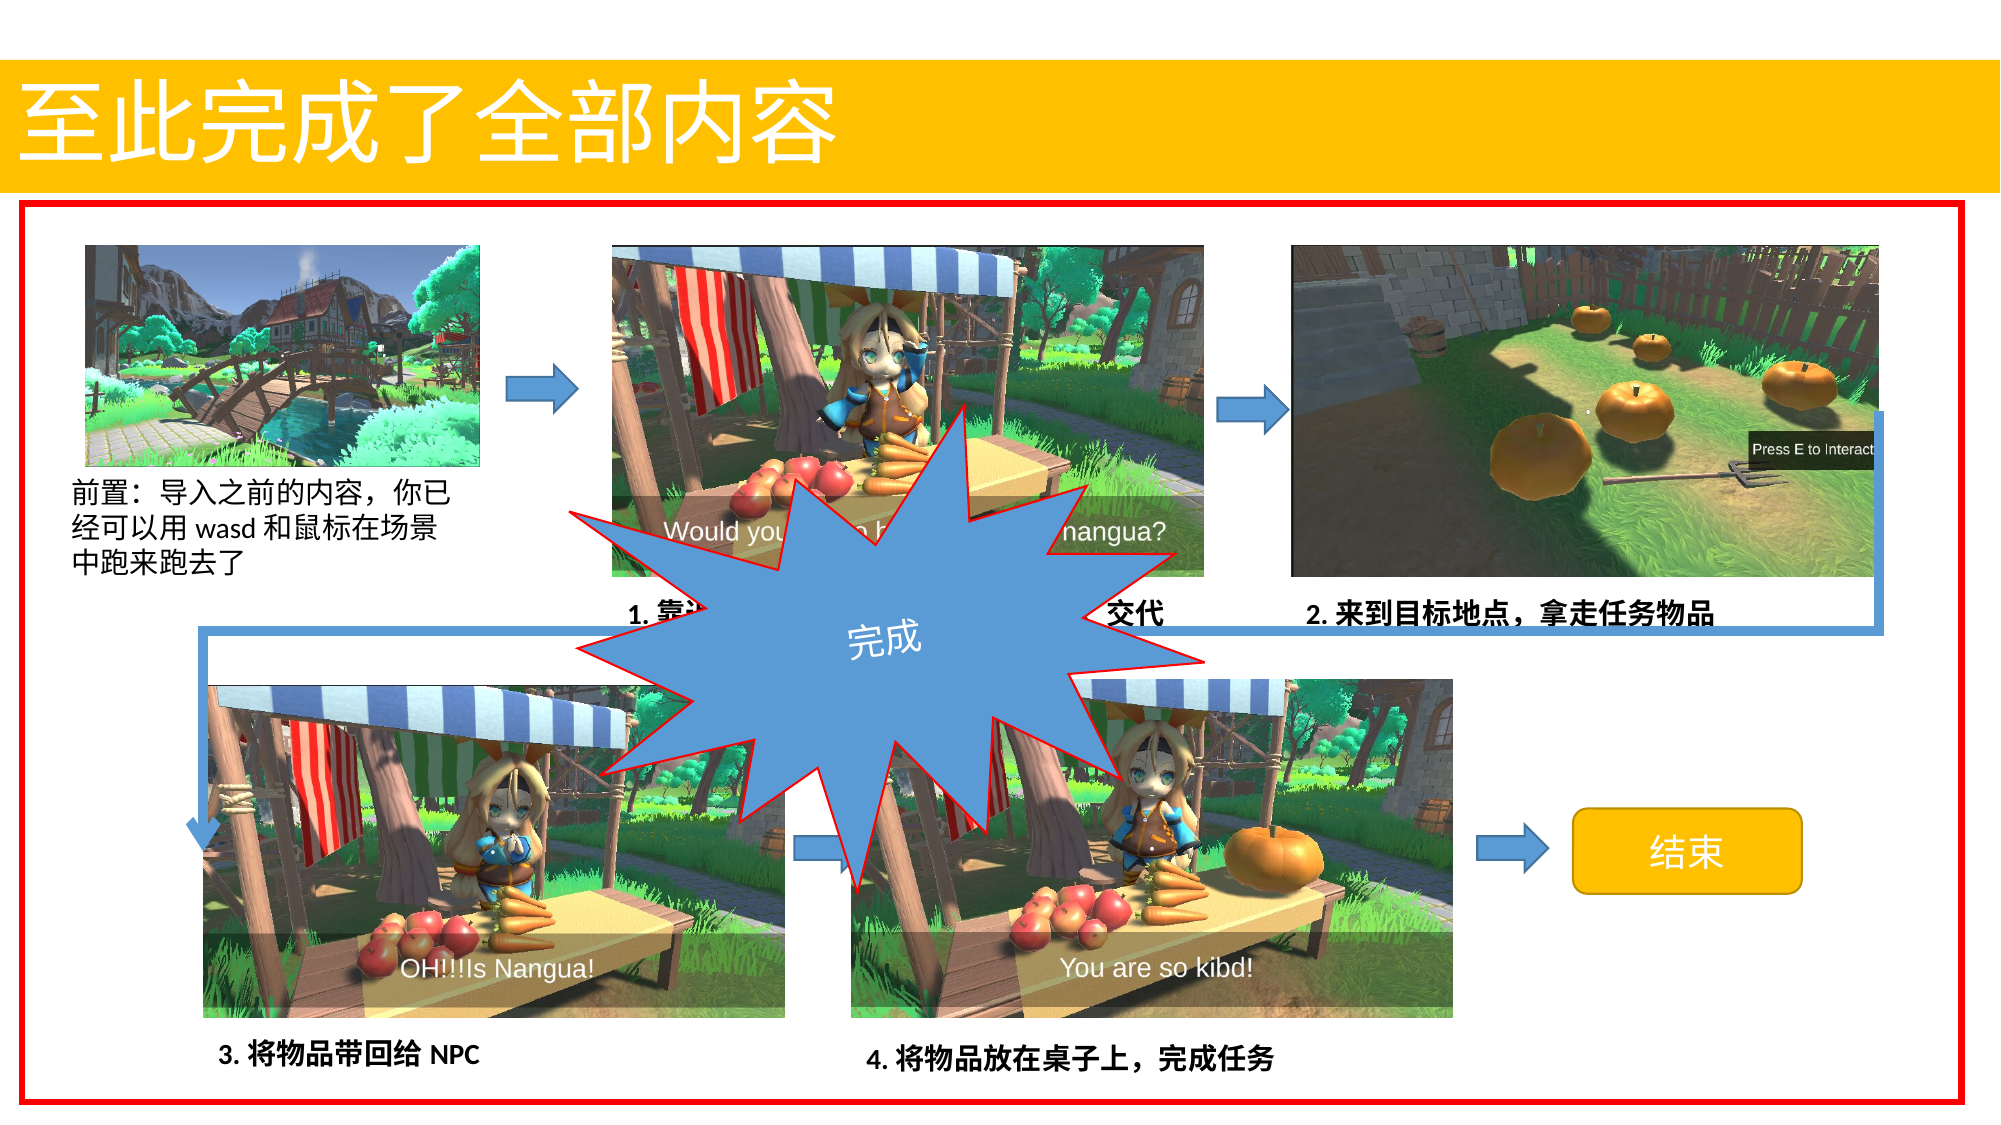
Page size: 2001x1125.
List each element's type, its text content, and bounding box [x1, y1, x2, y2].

picture [203, 852, 785, 1018]
picture [851, 852, 1453, 1018]
picture [1291, 245, 1879, 410]
picture [612, 245, 1204, 410]
text_box 至此完成了全部内容 [0, 59, 2000, 194]
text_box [203, 410, 1879, 852]
text_box 完成 [843, 852, 851, 876]
picture [85, 245, 480, 467]
text_box [21, 202, 1962, 1103]
